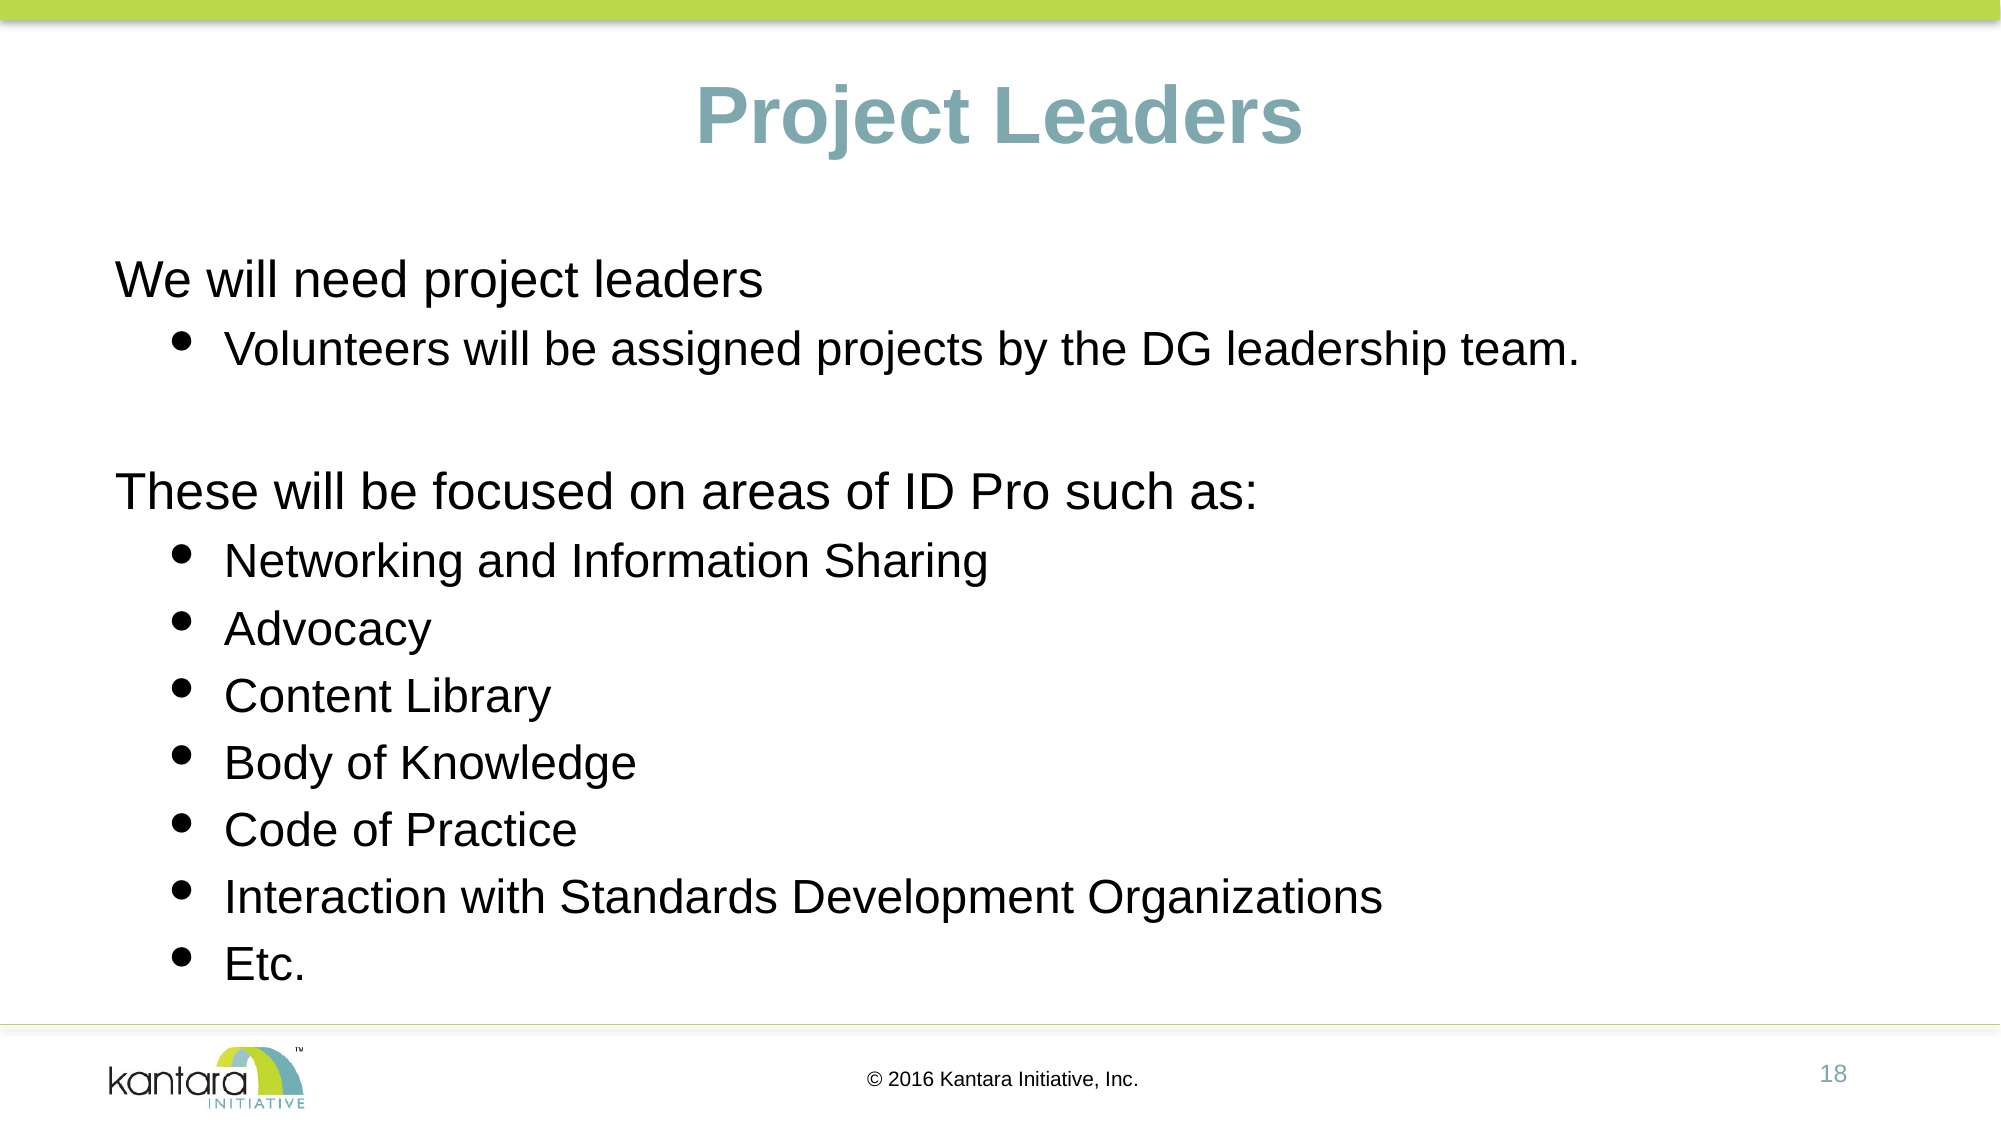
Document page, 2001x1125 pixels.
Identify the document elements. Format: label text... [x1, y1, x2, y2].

title Project Leaders [99, 24, 1900, 199]
picture [99, 1037, 313, 1120]
slide_number 18 [1412, 1042, 1863, 1103]
list We will need project leaders Volunteers will be assigned projects by the DG leadership team. These will be focused on areas of ID Pro such as: Networking and Information Sharing Advocacy Content Library Body of Knowledge Code of Practice Interaction with Standards Development Organizations Etc. [99, 237, 1900, 1000]
